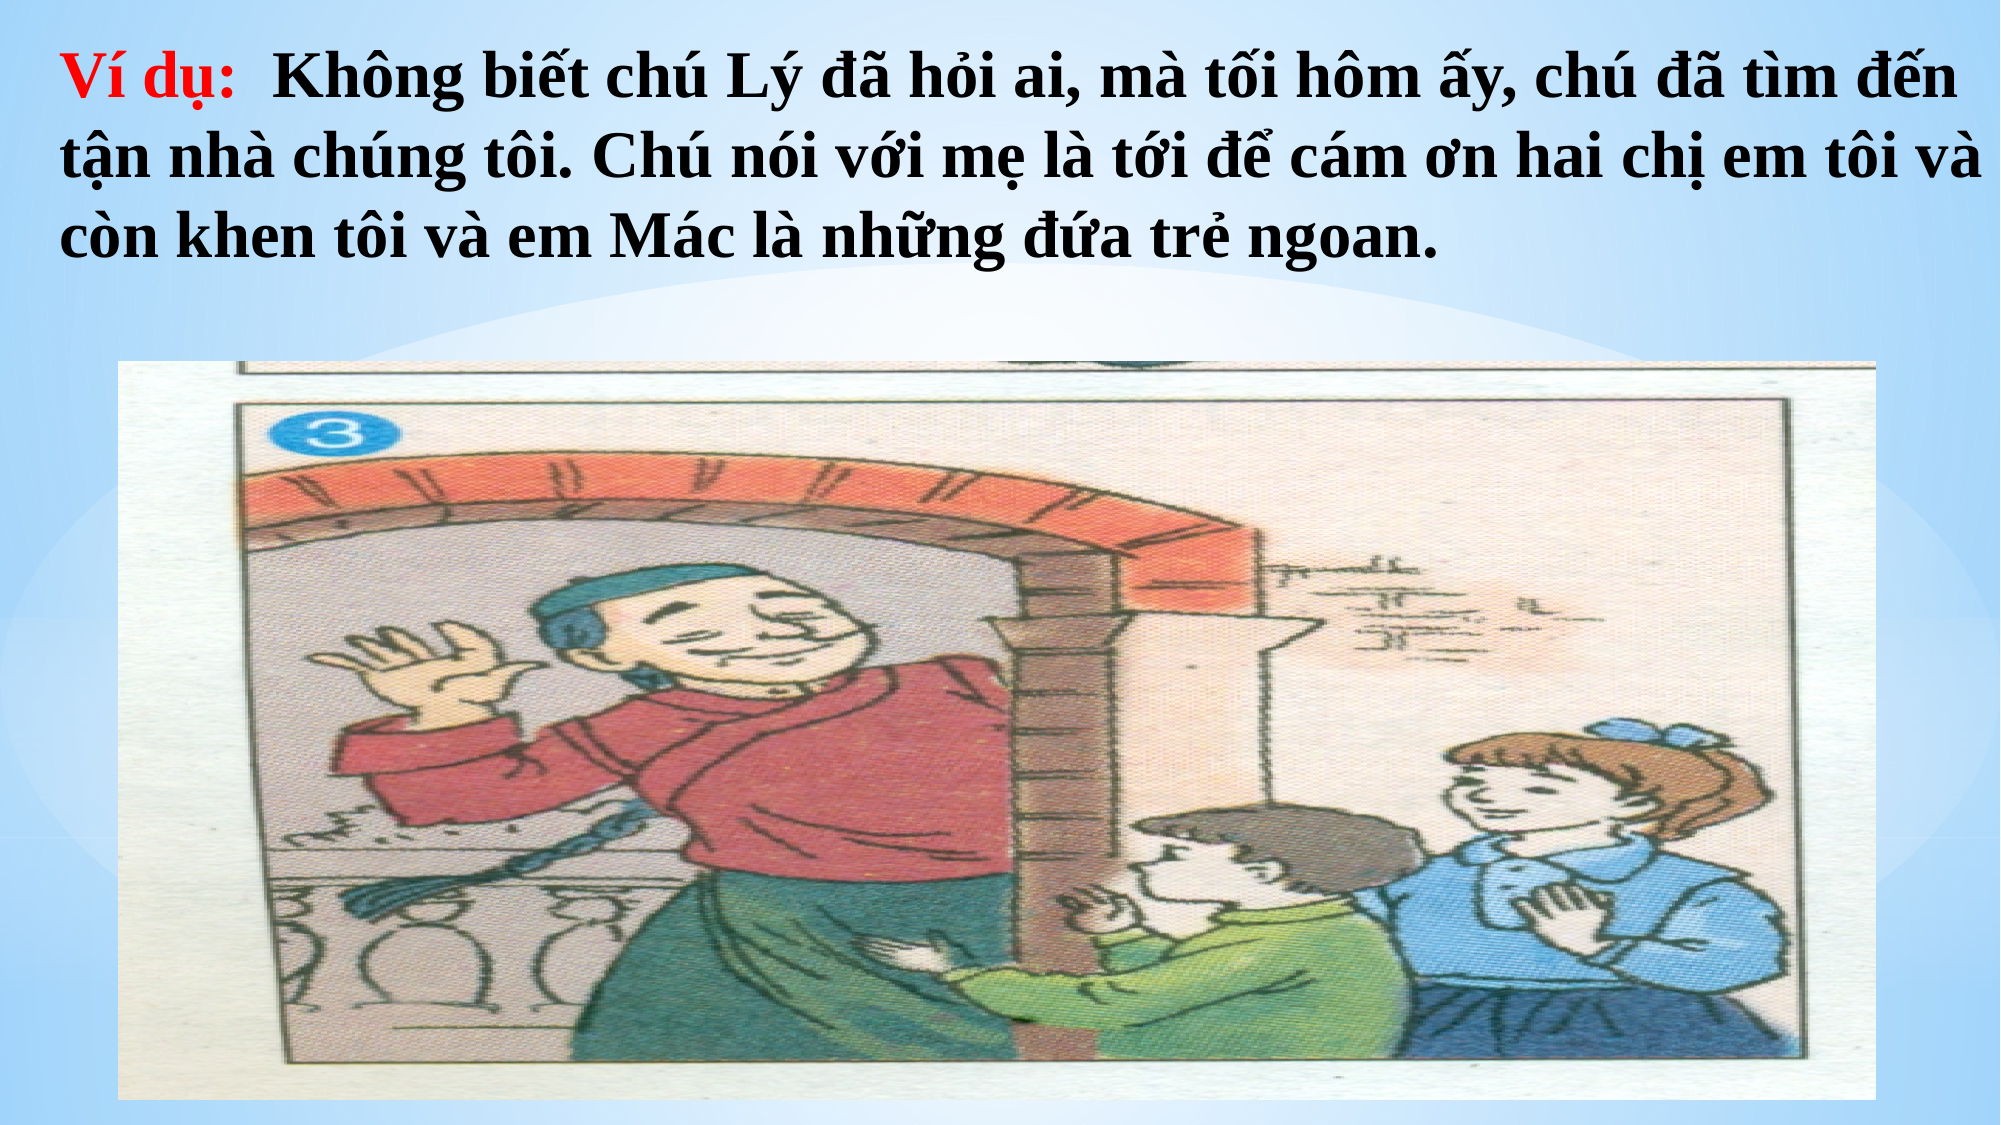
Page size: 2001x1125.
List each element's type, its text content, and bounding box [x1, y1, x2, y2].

text_box Ví dụ: Không biết chú Lý đã hỏi ai, mà tối hôm ấy, chú đã tìm đến tận nhà chúng tôi. Chú nói với mẹ là tới để cám ơn hai chị em tôi và còn khen tôi và em Mác là những đứa trẻ ngoan. [44, 23, 2000, 278]
picture [118, 361, 1876, 1101]
